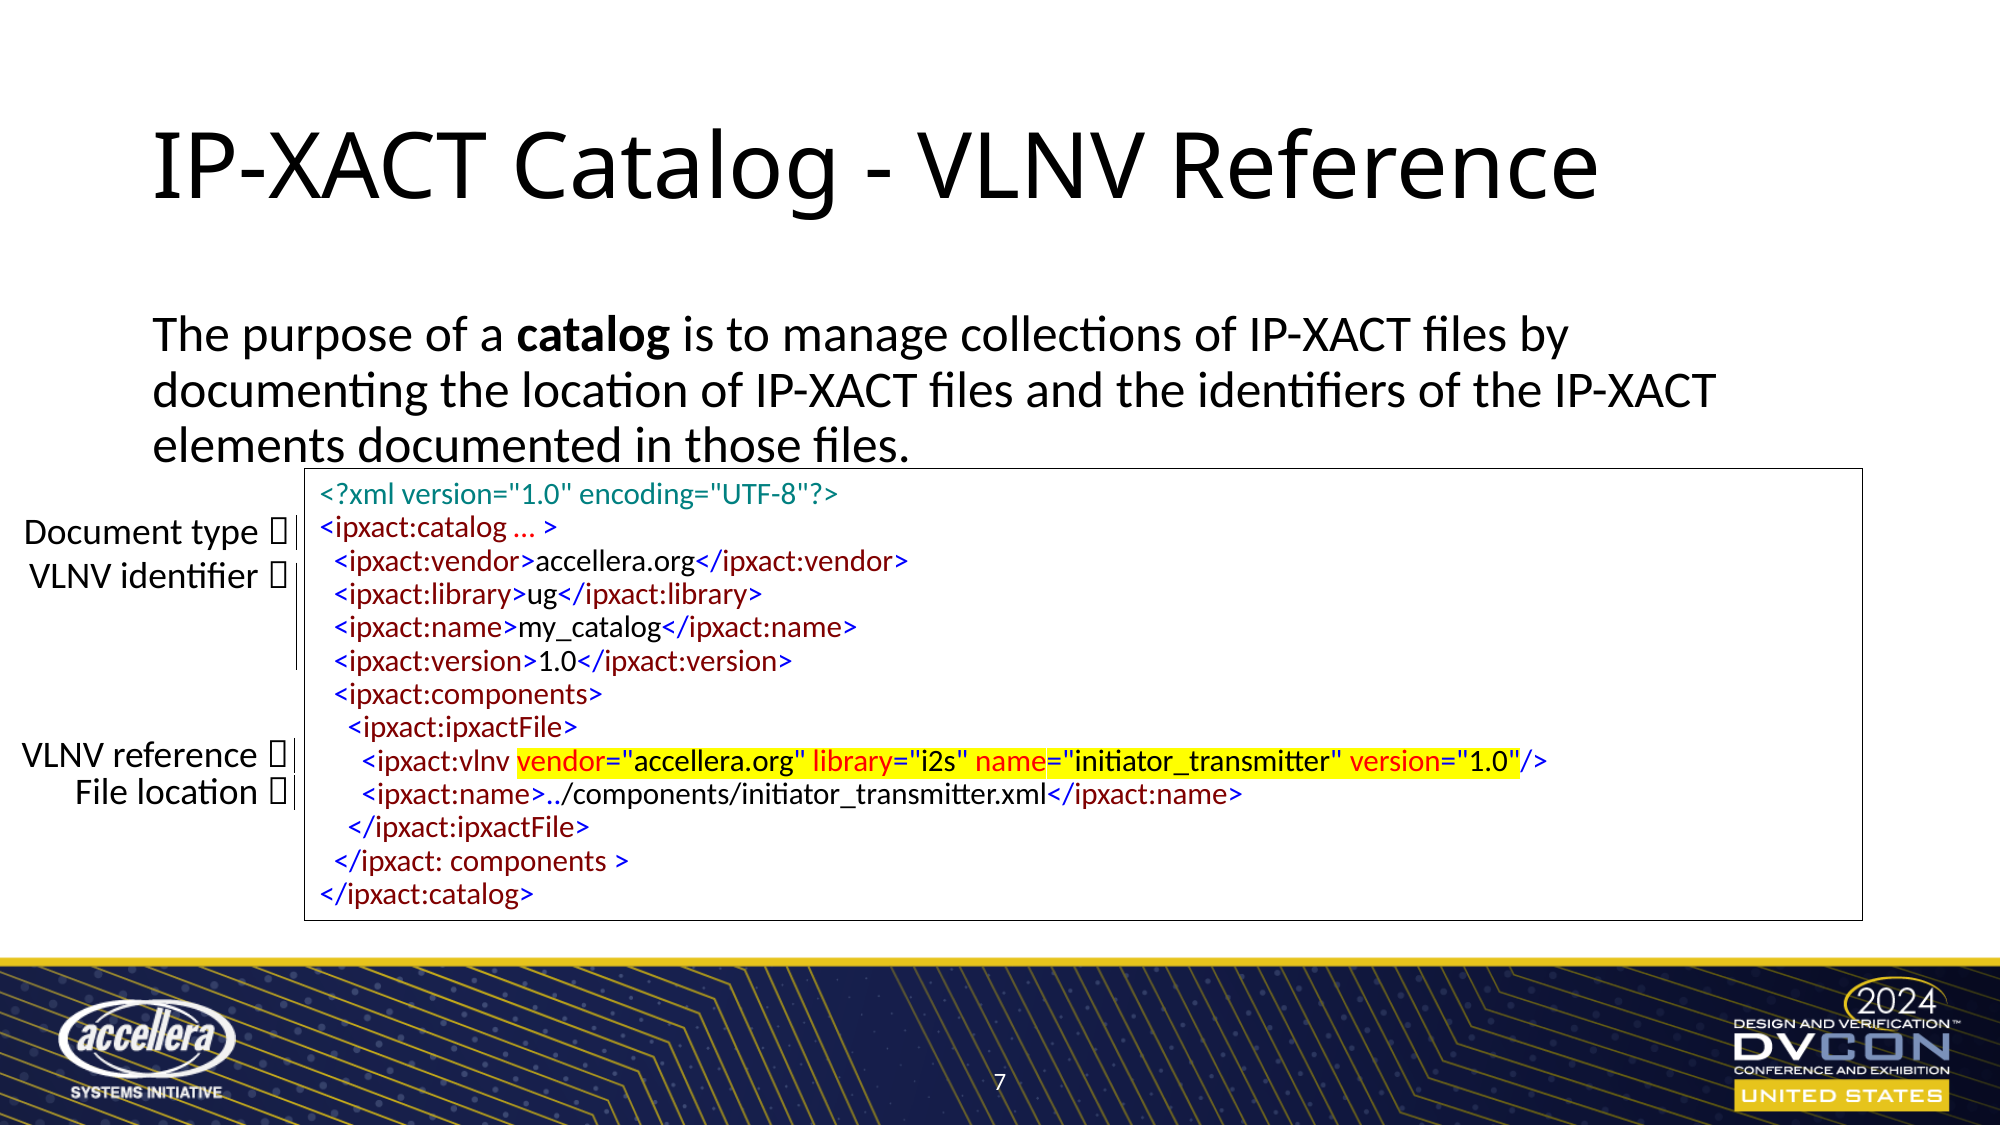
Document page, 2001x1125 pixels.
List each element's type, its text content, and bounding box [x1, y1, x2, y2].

text_box <?xml version="1.0" encoding="UTF-8"?> <ipxact:catalog … > <ipxact:vendor>accellera.org</ipxact:vendor> <ipxact:library>ug</ipxact:library> <ipxact:name>my_catalog</ipxact:name> <ipxact:version>1.0</ipxact:version> <ipxact:components> <ipxact:ipxactFile> <ipxact:vlnv vendor="accellera.org" library="i2s" name="initiator_transmitter" version="1.0"/> <ipxact:name>../components/initiator_transmitter.xml</ipxact:name> </ipxact:ipxactFile> </ipxact: components > </ipxact:catalog> [304, 483, 1863, 921]
text_box VLNV identifier  [14, 543, 305, 604]
slide_number 7 [756, 1027, 1244, 1103]
text_box Document type  [9, 499, 306, 560]
picture [0, 0, 2000, 1125]
list The purpose of a catalog is to manage collections of IP-XACT files by documenting the location of IP-XACT files and the identifiers of the IP-XACT elements documented in those files. [137, 299, 1863, 483]
title IP-XACT Catalog - VLNV Reference [137, 59, 1863, 278]
text_box VLNV reference  [6, 722, 305, 783]
text_box File location  [60, 759, 305, 820]
